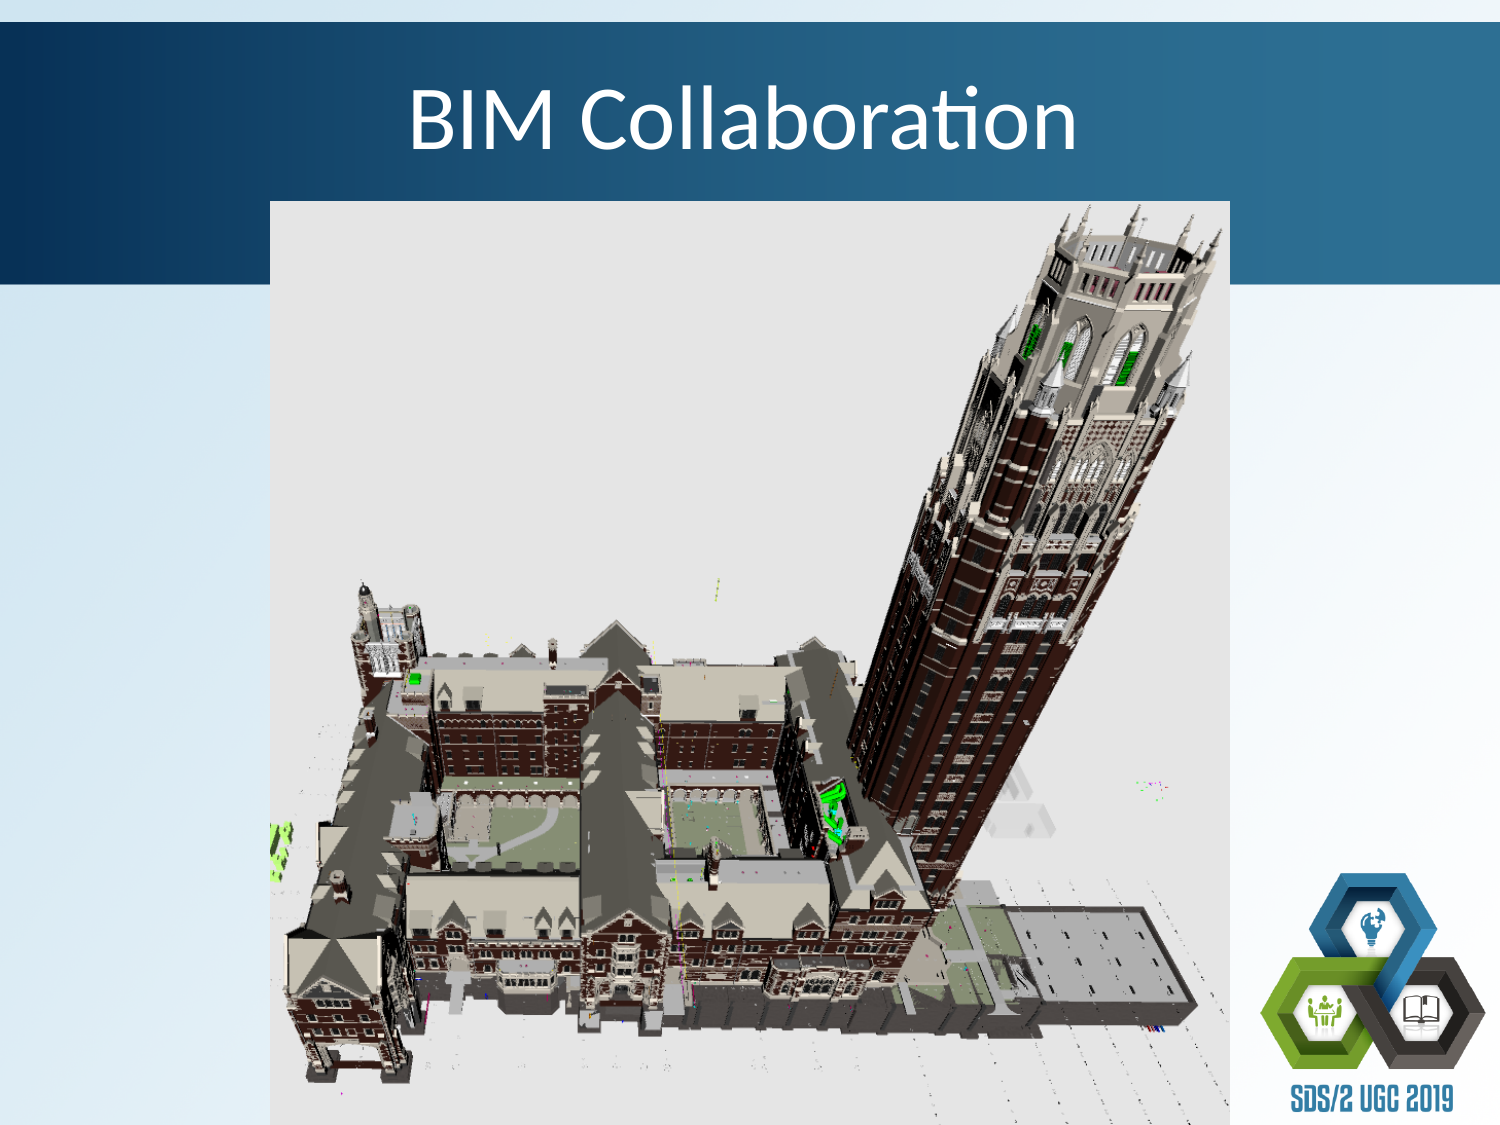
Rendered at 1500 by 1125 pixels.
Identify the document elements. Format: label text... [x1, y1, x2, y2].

title BIM Collaboration [24, 50, 1463, 175]
picture [0, 0, 1500, 1125]
